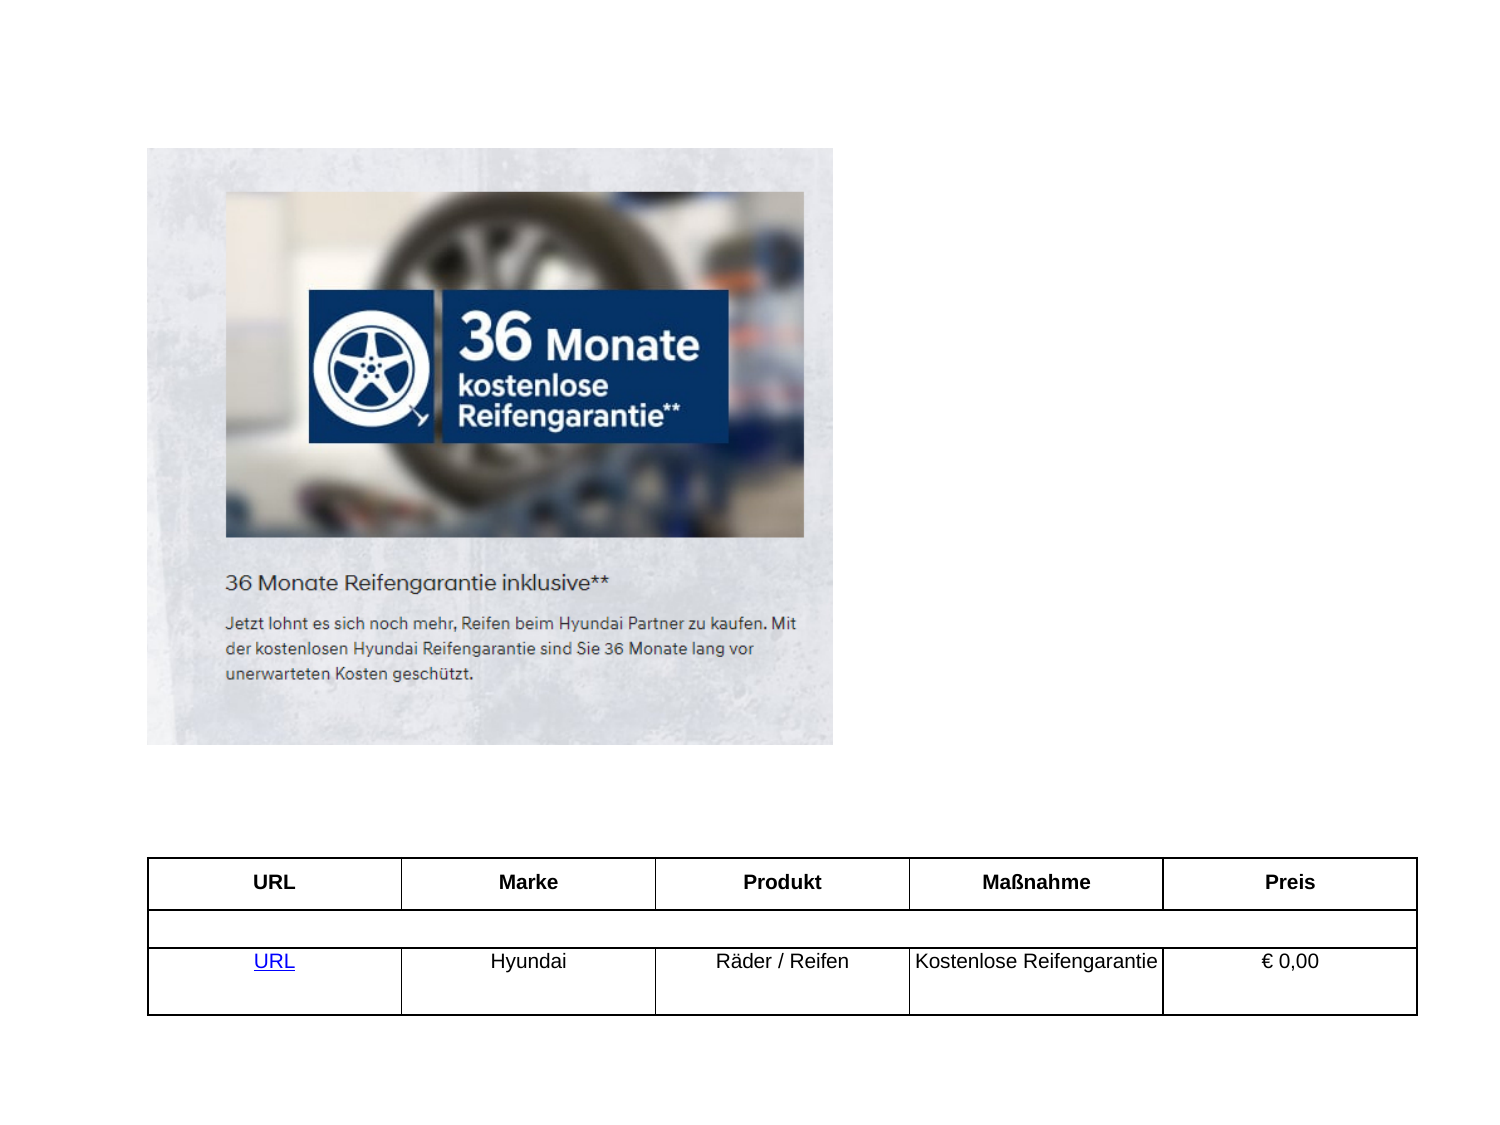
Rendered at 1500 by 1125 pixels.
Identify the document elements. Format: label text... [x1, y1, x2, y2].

table_header Preis [1164, 859, 1416, 909]
table_header Maßnahme [910, 859, 1162, 909]
table_header URL [149, 859, 401, 909]
table_cell Kostenlose Reifengarantie [910, 949, 1162, 1014]
table_cell [149, 911, 1416, 947]
table_cell Räder / Reifen [656, 949, 909, 1014]
table_cell € 0,00 [1164, 949, 1416, 1014]
picture [147, 148, 833, 746]
table_cell Hyundai [402, 949, 655, 1014]
table_header Produkt [656, 859, 909, 909]
table_cell URL [149, 949, 401, 1014]
table_header Marke [402, 859, 655, 909]
